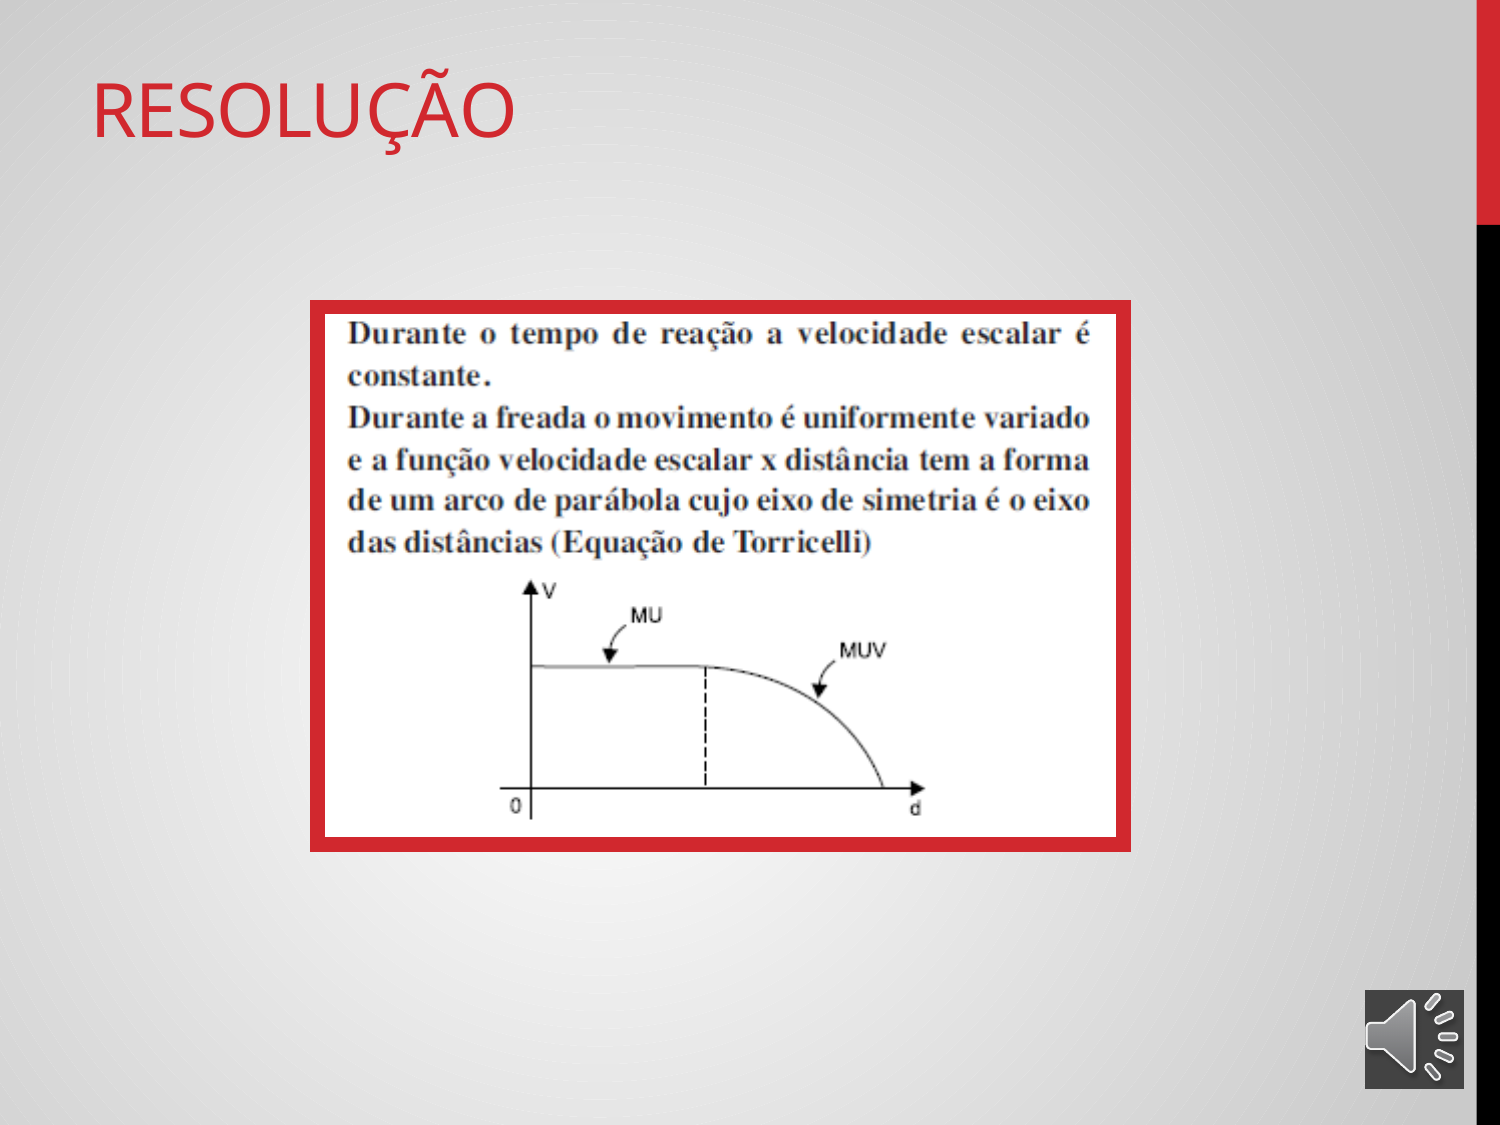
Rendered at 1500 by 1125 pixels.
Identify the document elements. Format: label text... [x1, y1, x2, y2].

picture [324, 313, 1117, 838]
picture [1364, 989, 1466, 1091]
title Resolução [75, 25, 1025, 250]
